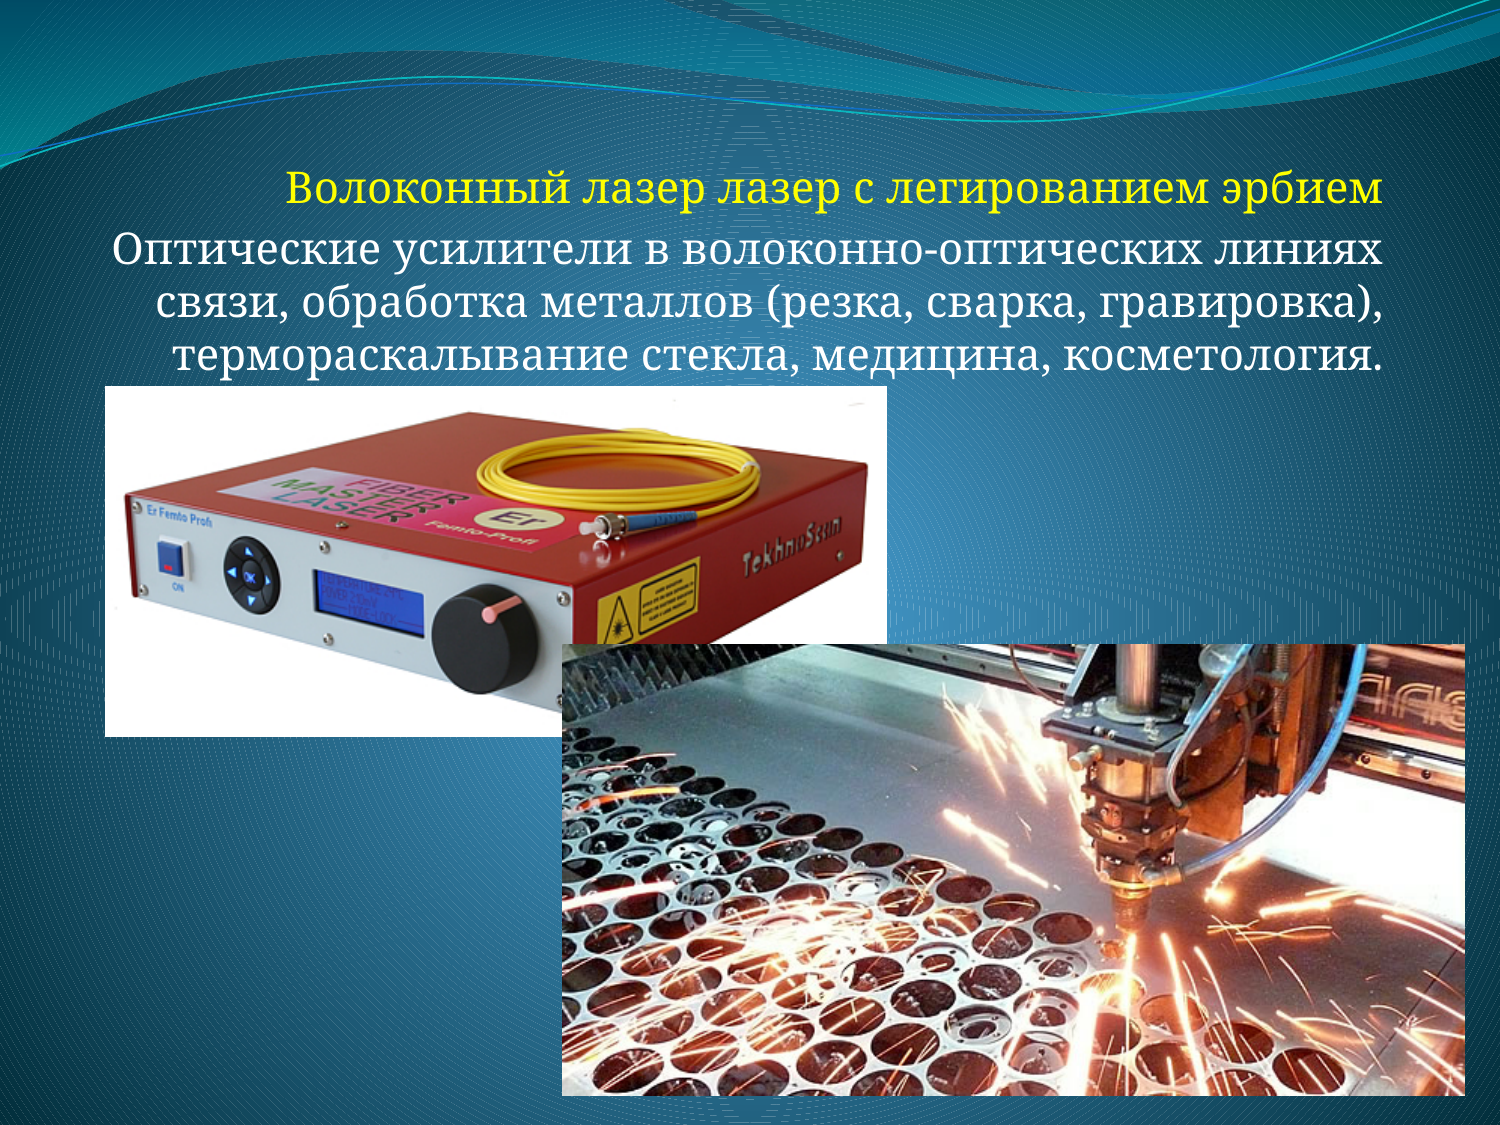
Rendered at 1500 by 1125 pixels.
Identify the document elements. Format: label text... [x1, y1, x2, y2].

subtitle Волоконный лазер лазер с легированием эрбием Оптические усилители в волоконно-оптических линиях связи, обработка металлов (резка, сварка, гравировка), термораскалывание стекла, медицина, косметология. [105, 152, 1394, 440]
picture [105, 386, 1466, 1096]
